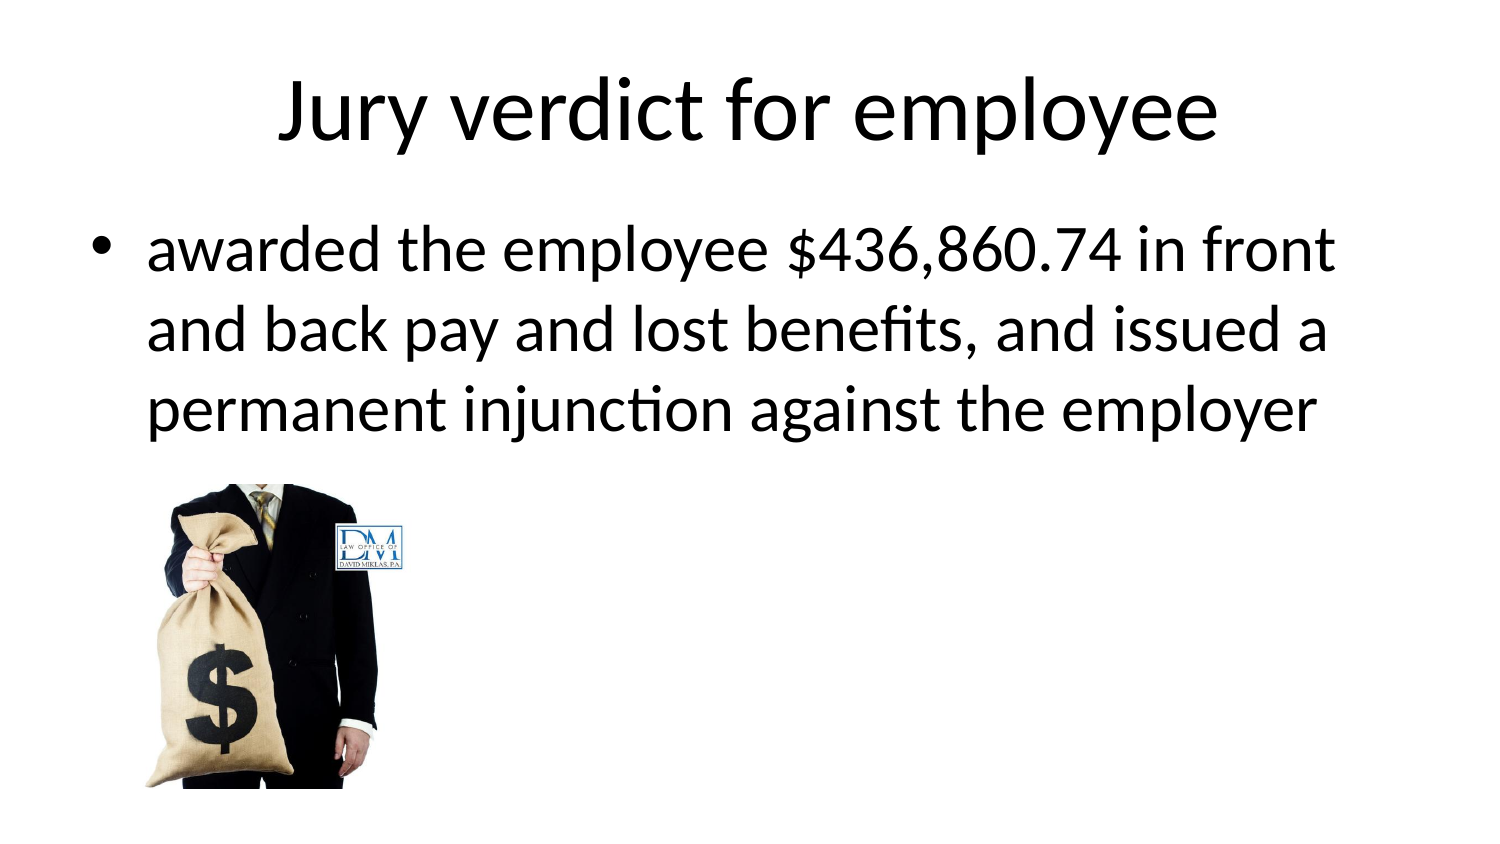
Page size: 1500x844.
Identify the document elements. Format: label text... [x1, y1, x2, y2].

picture [137, 484, 414, 789]
list awarded the employee $436,860.74 in front and back pay and lost benefits, and issued a permanent injunction against the employer [75, 196, 1425, 485]
title Jury verdict for employee [75, 33, 1425, 175]
